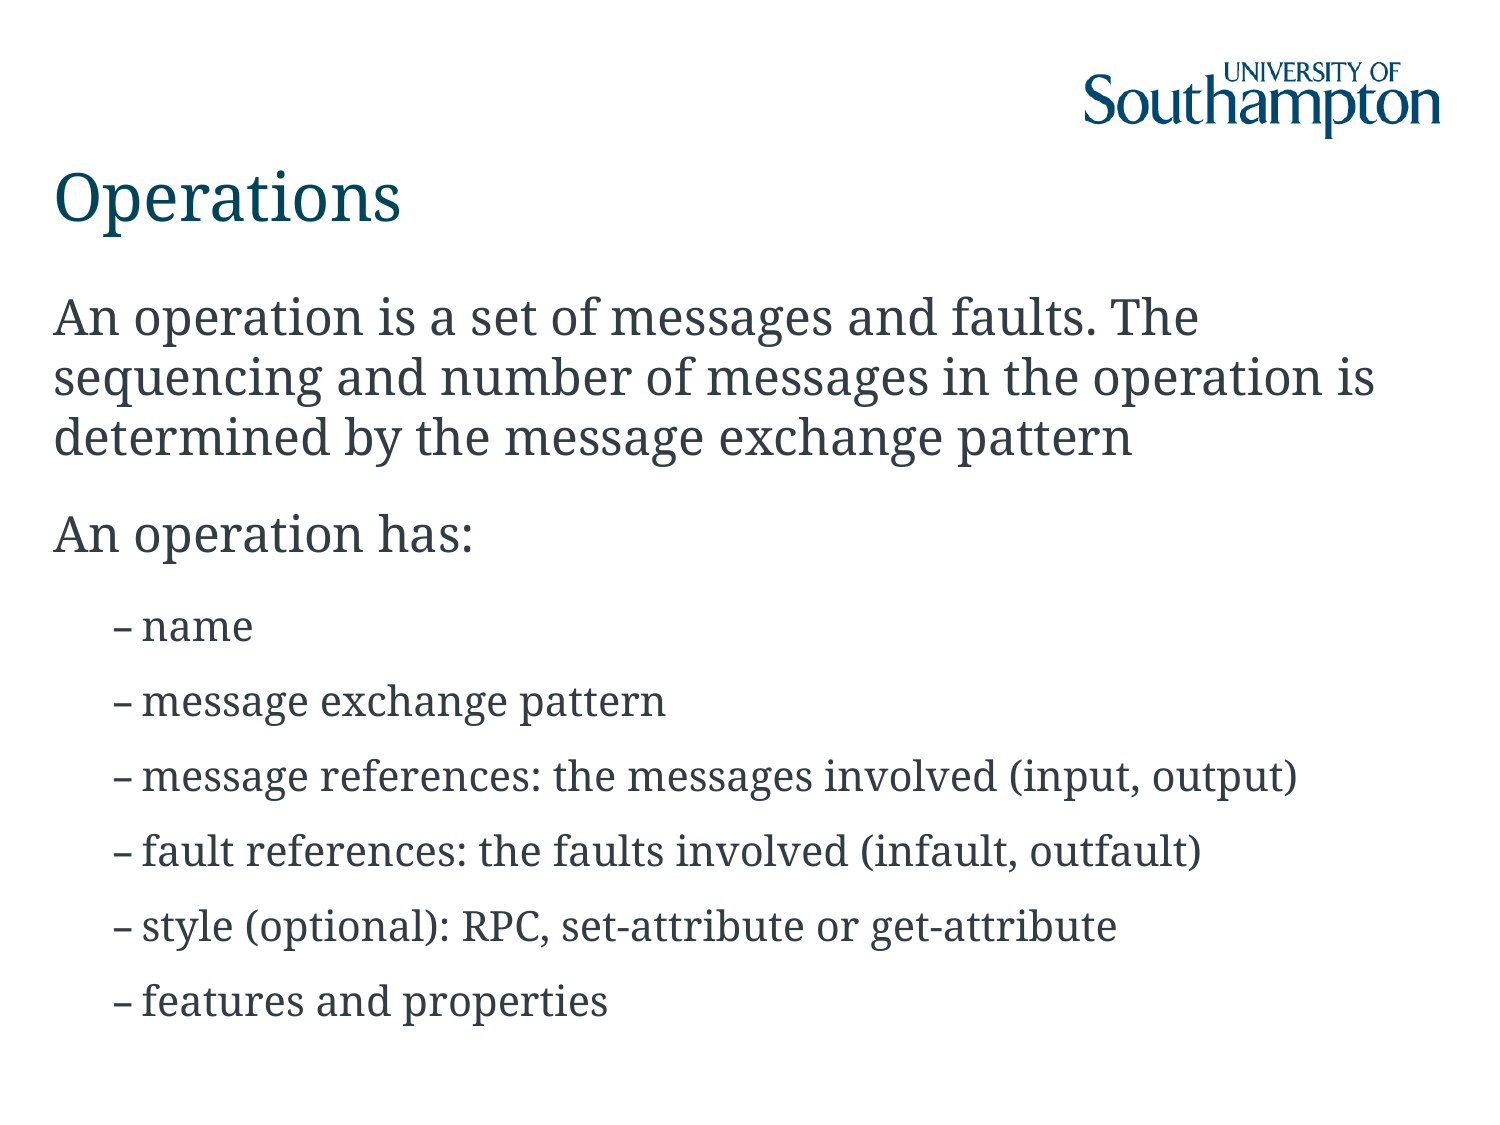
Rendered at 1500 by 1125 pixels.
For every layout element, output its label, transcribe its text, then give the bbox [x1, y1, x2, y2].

list An operation is a set of messages and faults. The sequencing and number of messages in the operation is determined by the message exchange pattern An operation has: name message exchange pattern message references: the messages involved (input, output) fault references: the faults involved (infault, outfault) style (optional): RPC, set-attribute or get-attribute features and properties [52, 277, 1448, 1011]
title Operations [52, 147, 1448, 255]
picture [1085, 62, 1440, 139]
